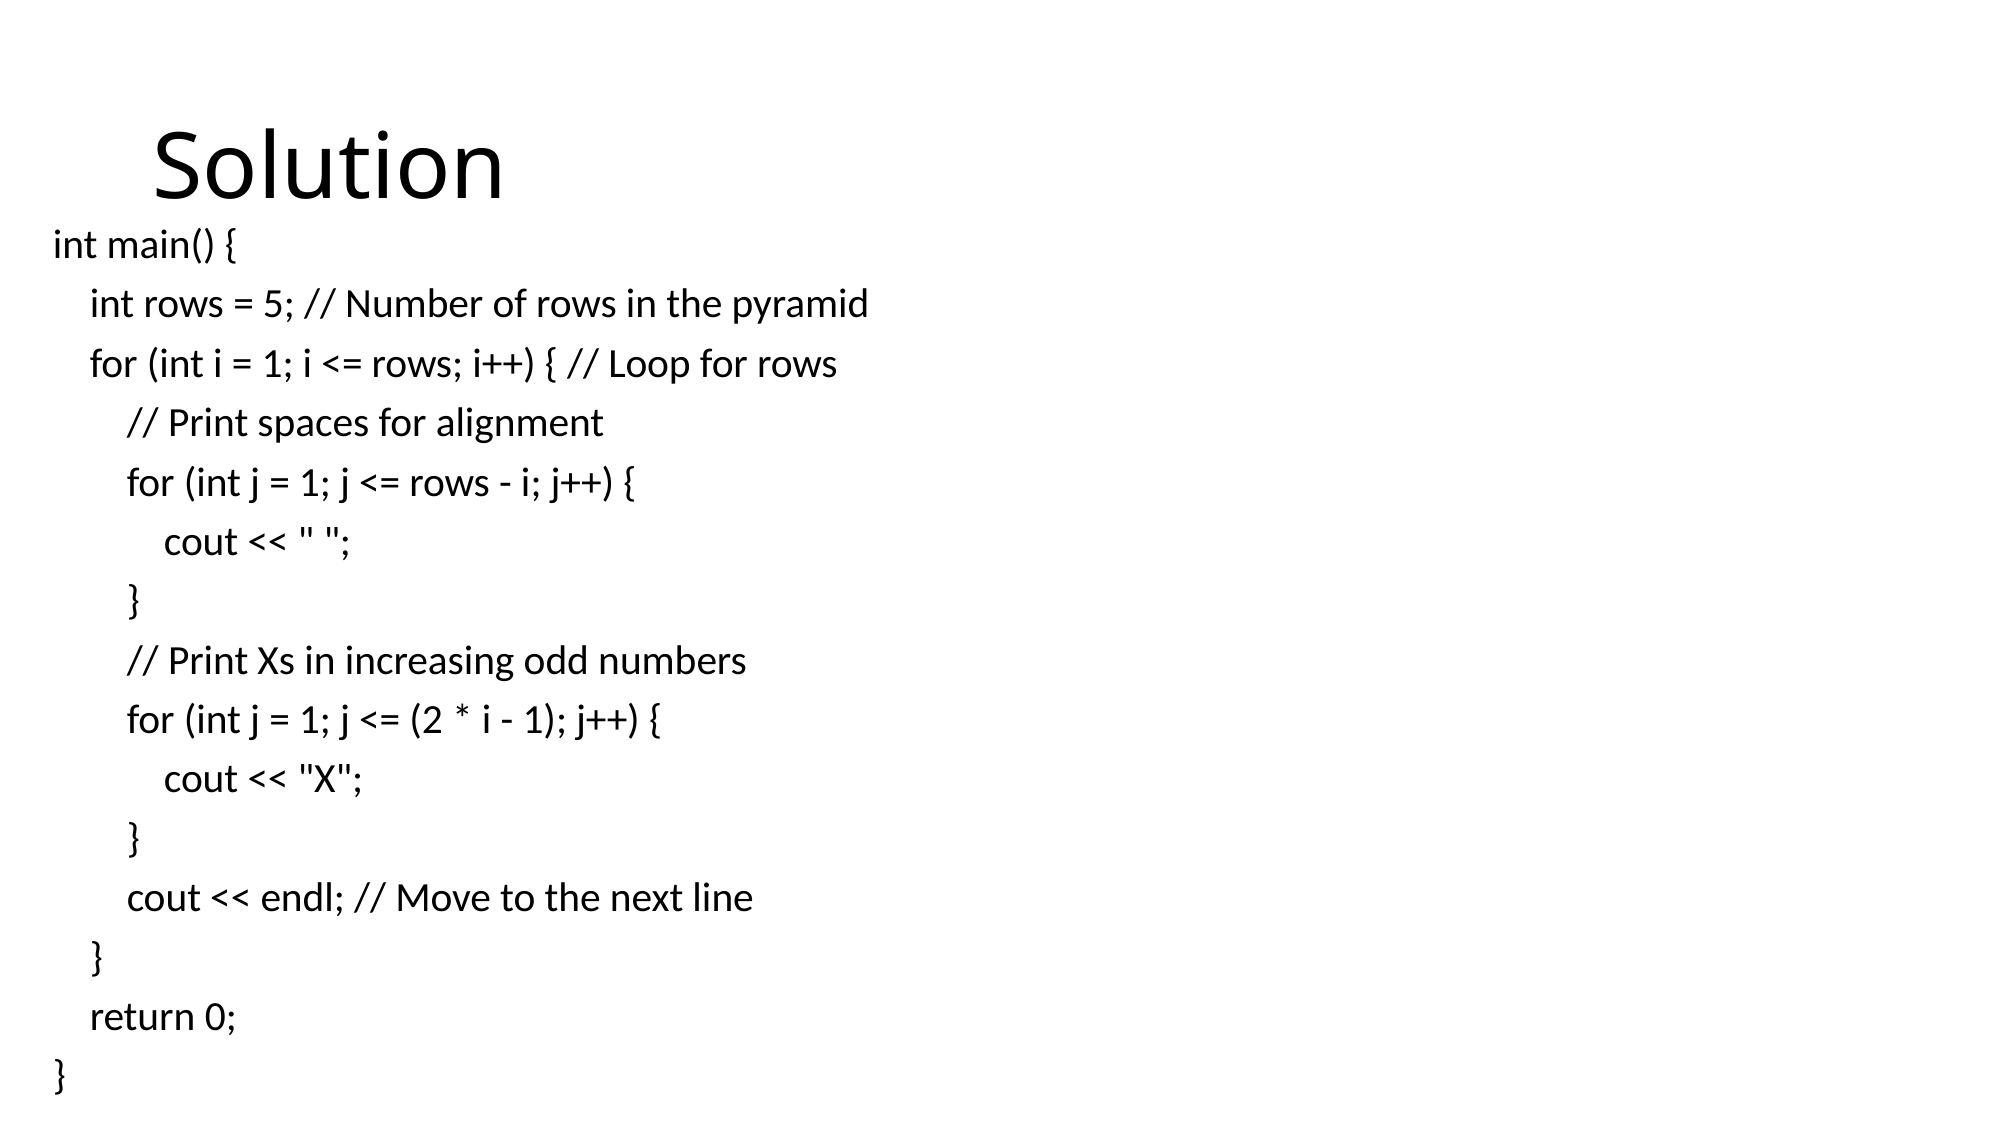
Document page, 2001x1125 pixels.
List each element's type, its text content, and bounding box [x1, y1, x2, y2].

list int main() { int rows = 5; // Number of rows in the pyramid for (int i = 1; i <= rows; i++) { // Loop for rows // Print spaces for alignment for (int j = 1; j <= rows - i; j++) { cout << " "; } // Print Xs in increasing odd numbers for (int j = 1; j <= (2 * i - 1); j++) { cout << "X"; } cout << endl; // Move to the next line } return 0; } [37, 215, 1863, 1114]
title Solution [137, 59, 1863, 215]
